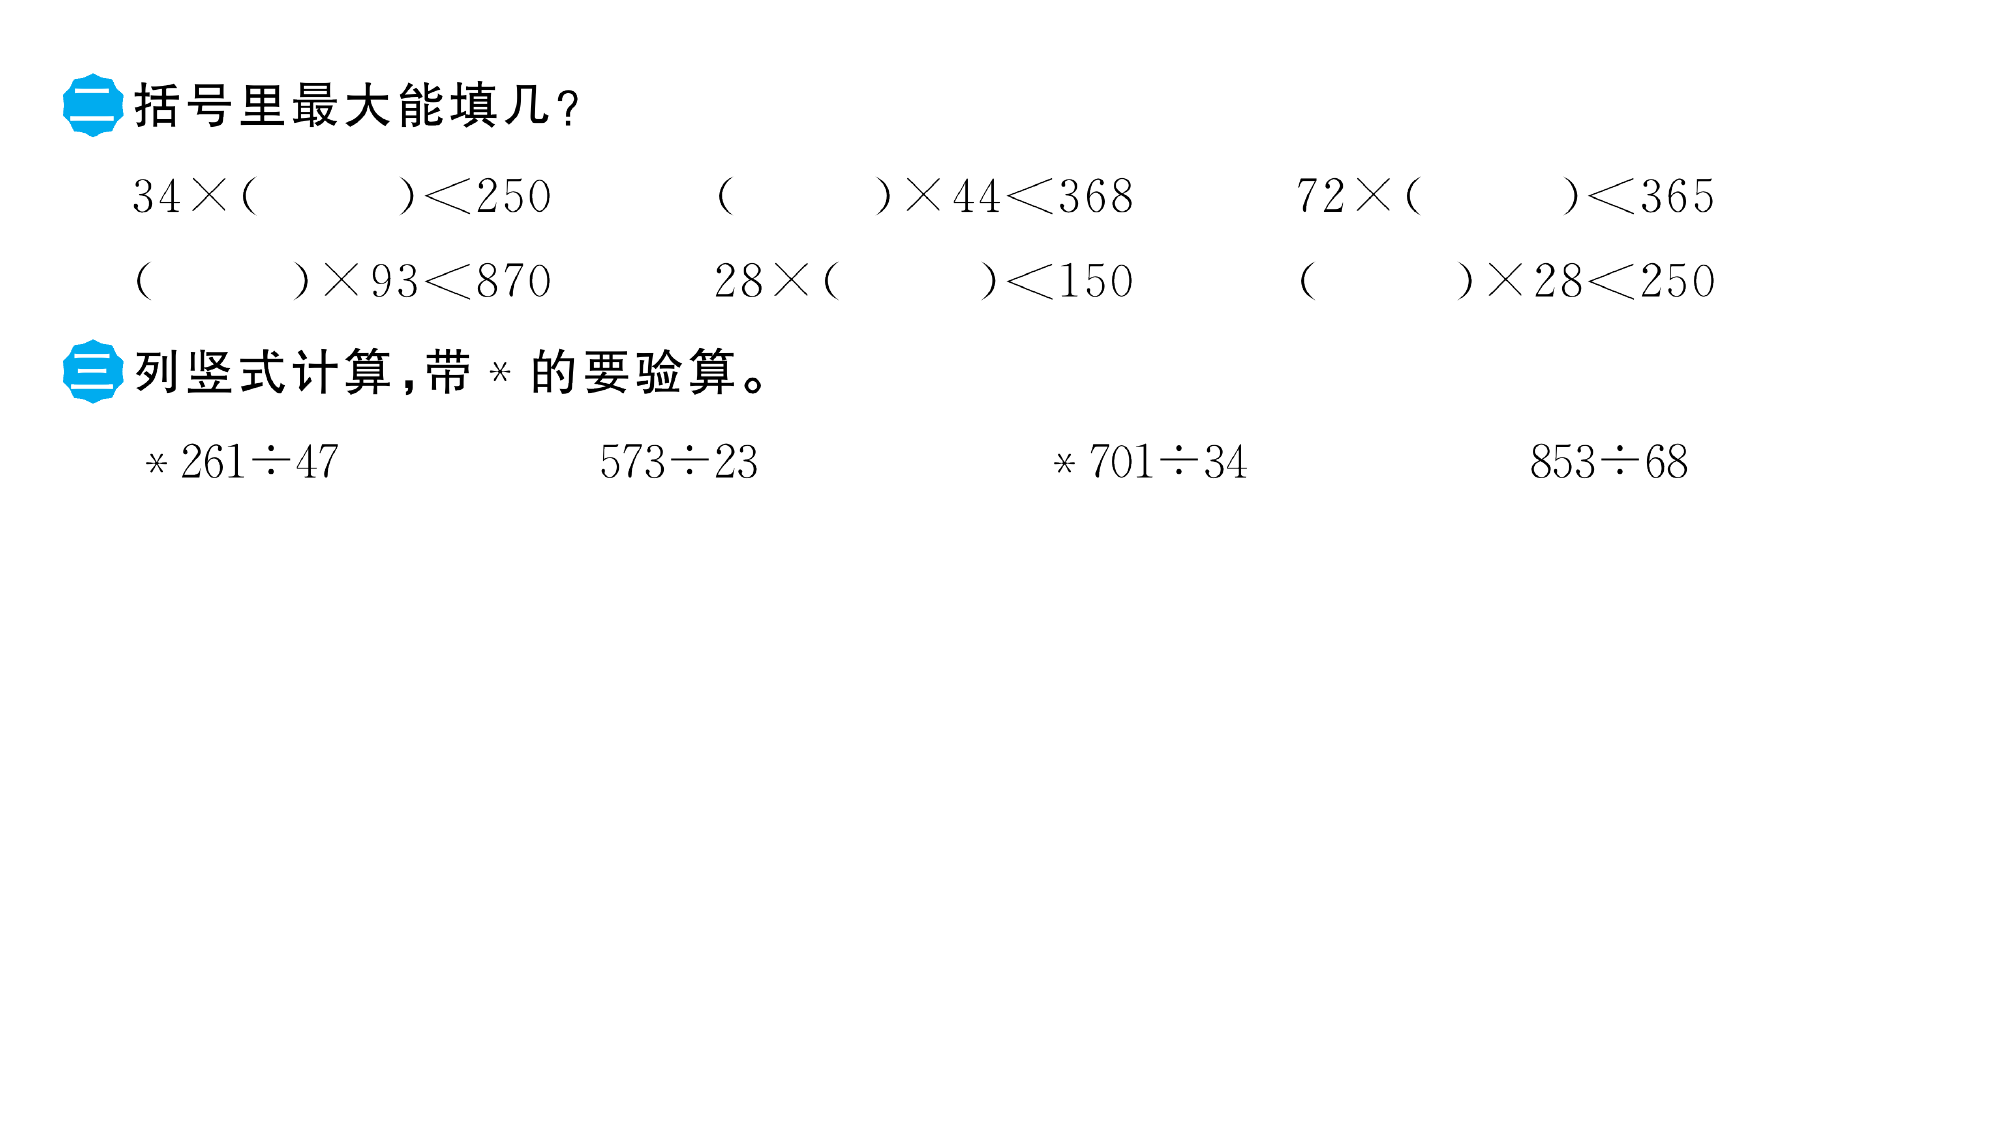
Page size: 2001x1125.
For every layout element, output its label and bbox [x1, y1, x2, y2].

picture [58, 58, 1949, 889]
